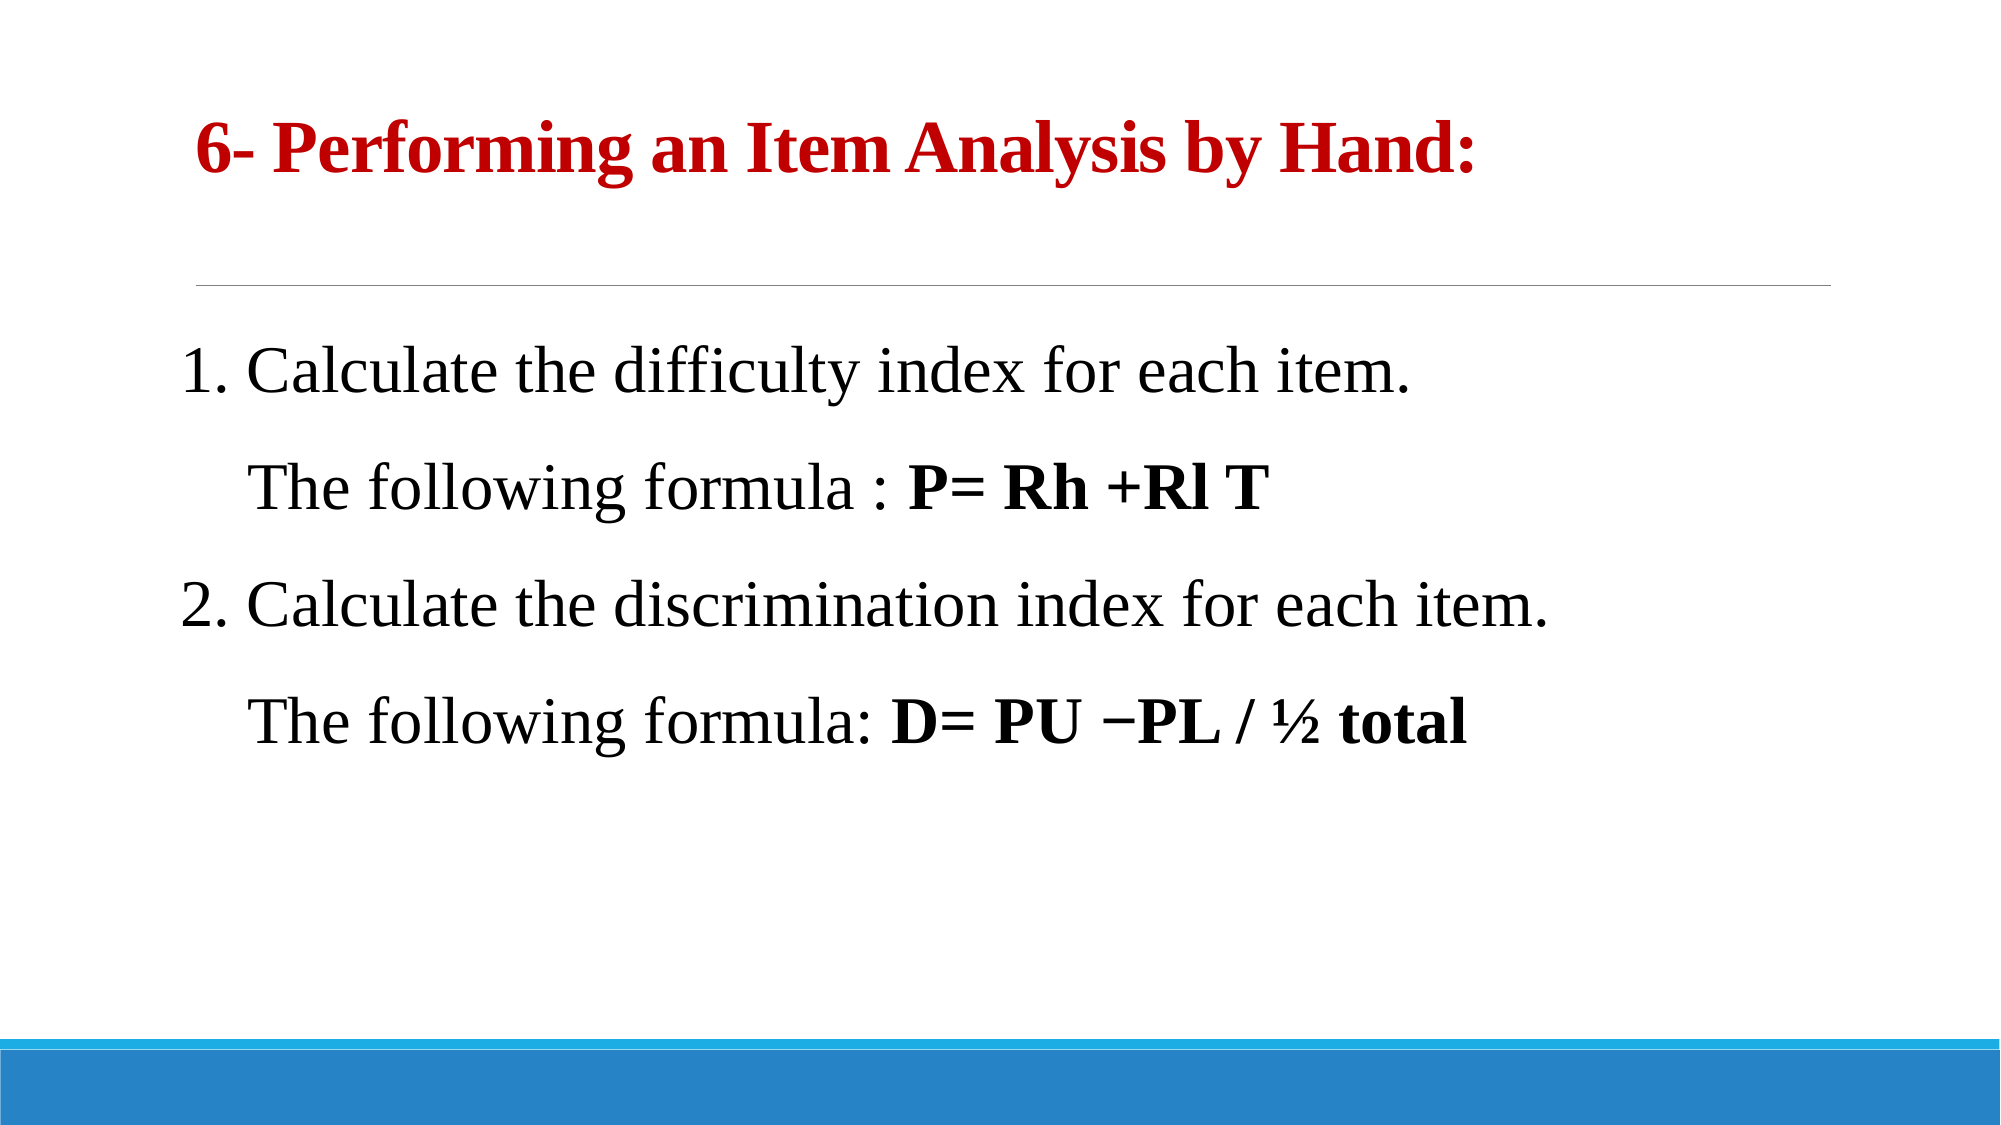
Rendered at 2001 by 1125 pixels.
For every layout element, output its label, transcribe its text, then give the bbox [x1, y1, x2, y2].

title 6- Performing an Item Analysis by Hand: [180, 47, 1830, 285]
list 1. Calculate the difficulty index for each item. The following formula : P= Rh +Rl T 2. Calculate the discrimination index for each item. The following formula: D= PU −PL / ½ total [180, 302, 1830, 963]
